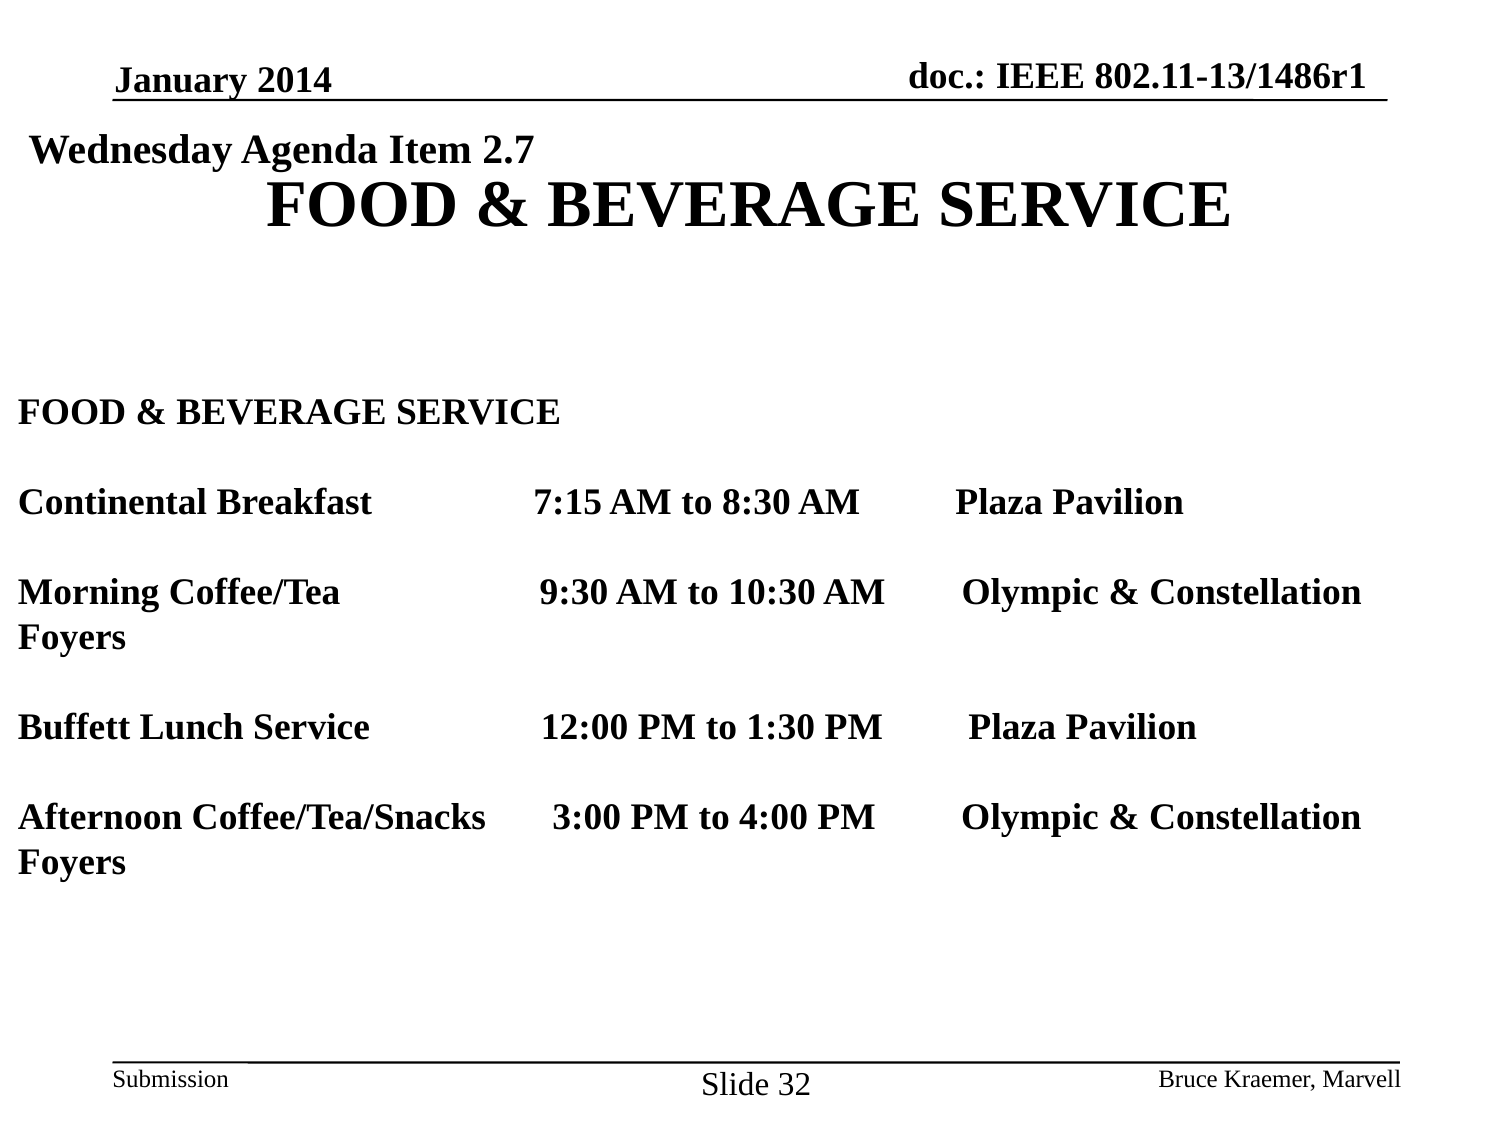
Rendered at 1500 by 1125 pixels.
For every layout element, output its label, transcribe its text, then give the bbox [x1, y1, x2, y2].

text_box FOOD & BEVERAGE SERVICE Continental Breakfast 7:15 AM to 8:30 AM Plaza Pavilion Morning Coffee/Tea 9:30 AM to 10:30 AM Olympic & Constellation Foyers Buffett Lunch Service 12:00 PM to 1:30 PM Plaza Pavilion Afternoon Coffee/Tea/Snacks 3:00 PM to 4:00 PM Olympic & Constellation Foyers [3, 379, 1496, 935]
slide_number Slide 32 [697, 1062, 815, 1103]
text_box Wednesday Agenda Item 2.7 [13, 114, 112, 179]
title FOOD & BEVERAGE SERVICE [112, 112, 1388, 288]
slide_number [114, 54, 374, 100]
footer Bruce Kraemer, Marvell [1079, 1062, 1402, 1093]
